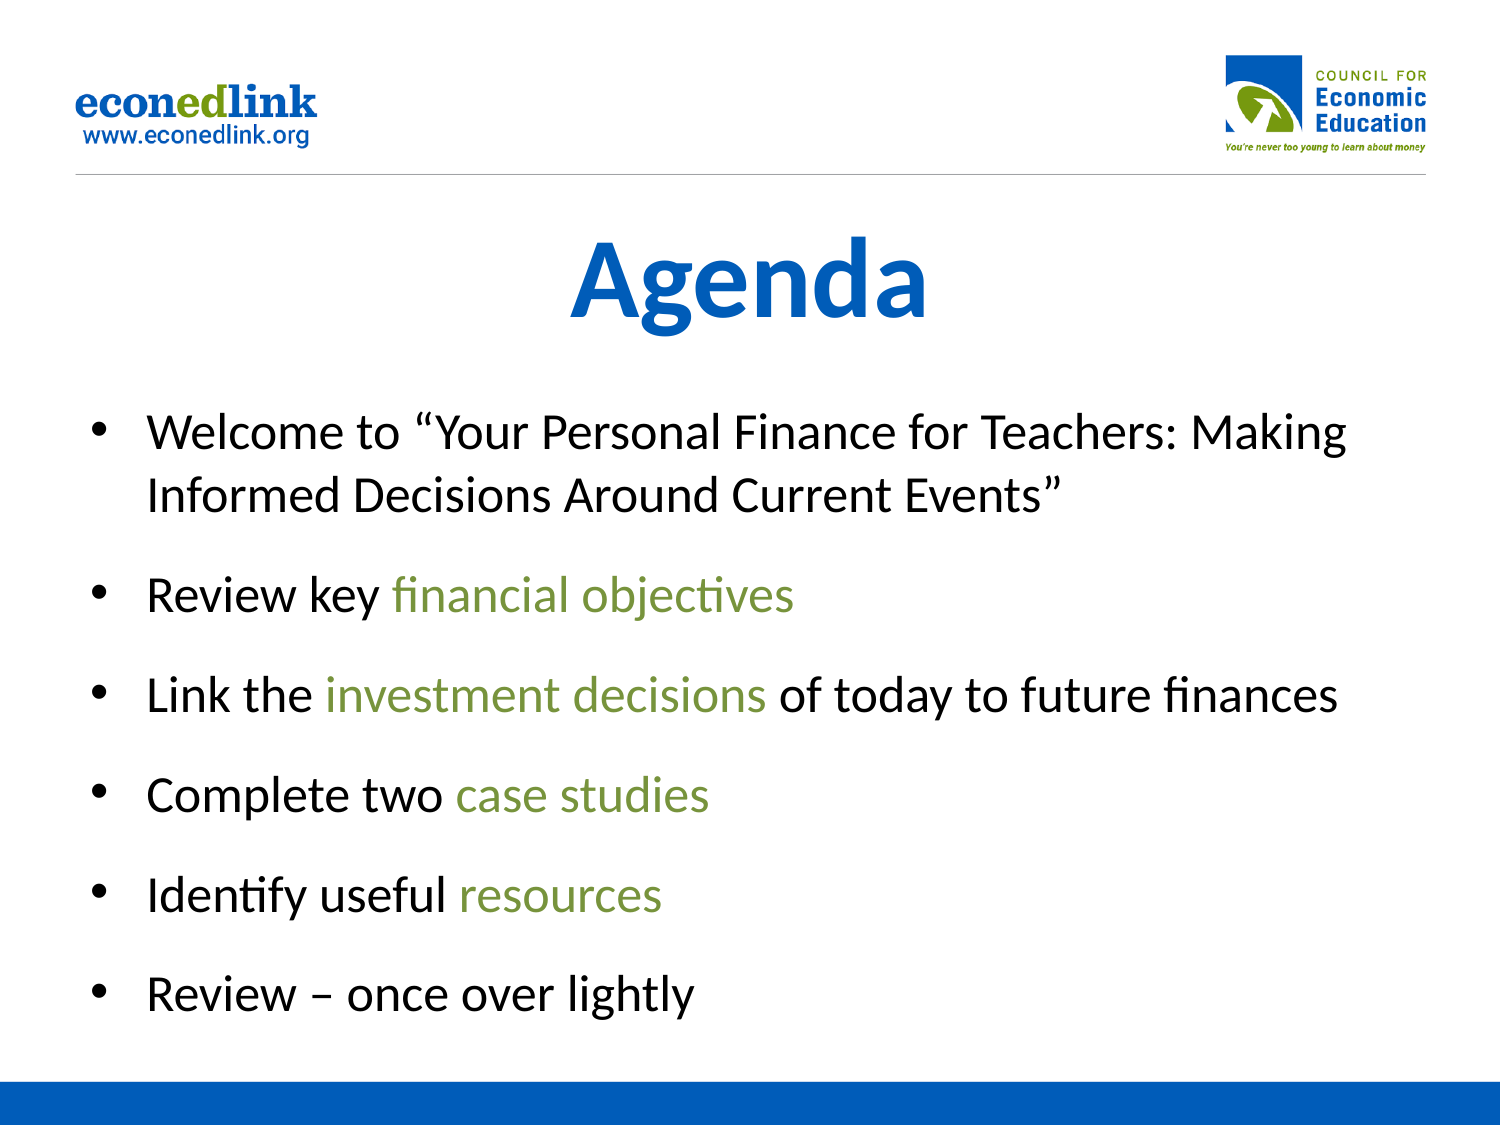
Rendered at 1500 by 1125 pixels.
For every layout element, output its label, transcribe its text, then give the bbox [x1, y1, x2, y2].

list Welcome to “Your Personal Finance for Teachers: Making Informed Decisions Around Current Events” Review key financial objectives Link the investment decisions of today to future finances Complete two case studies Identify useful resources Review – once over lightly [75, 389, 1425, 1075]
picture [0, 0, 1500, 1125]
title Agenda [75, 175, 1425, 363]
